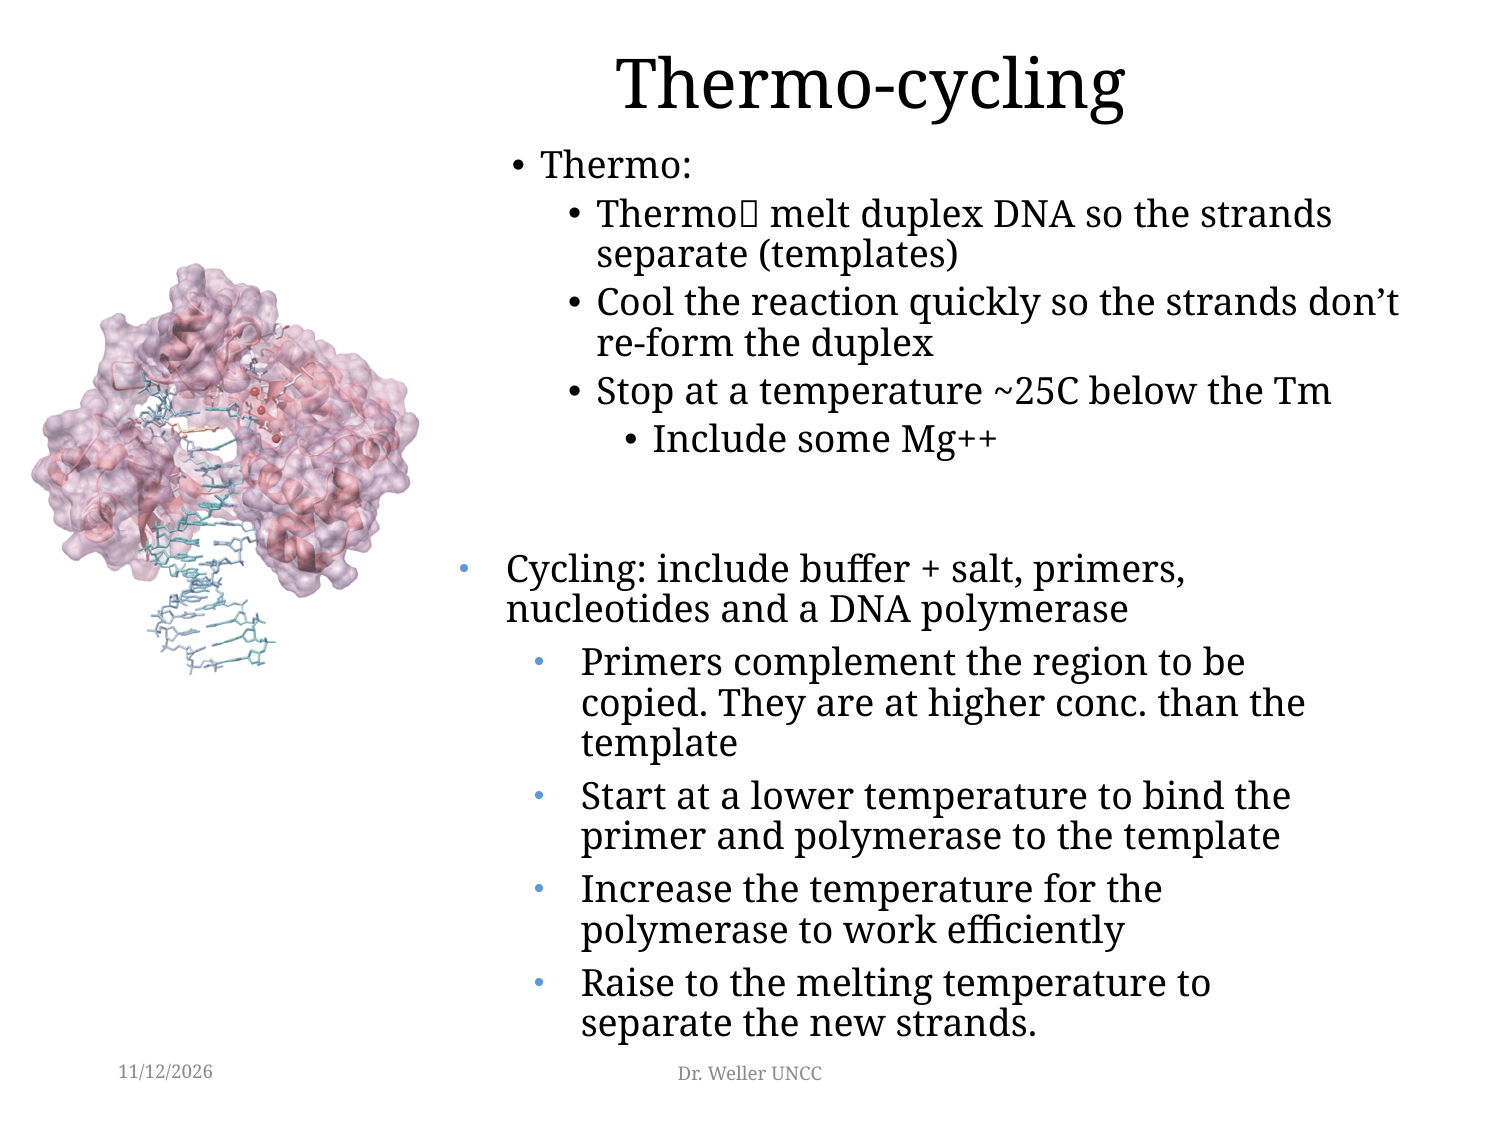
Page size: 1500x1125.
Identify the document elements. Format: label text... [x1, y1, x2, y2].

footer Dr. Weller UNCC [496, 1073, 1004, 1103]
title Thermo-cycling [600, 27, 1212, 139]
list Thermo: Thermo melt duplex DNA so the strands separate (templates) Cool the reaction quickly so the strands don’t re-form the duplex Stop at a temperature ~25C below the Tm Include some Mg++ [496, 139, 1440, 651]
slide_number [103, 1042, 441, 1103]
picture [25, 249, 441, 680]
text_box Cycling: include buffer + salt, primers, nucleotides and a DNA polymerase Primers complement the region to be copied. They are at higher conc. than the template Start at a lower temperature to bind the primer and polymerase to the template Increase the temperature for the polymerase to work efficiently Raise to the melting temperature to separate the new strands. [430, 542, 1381, 1073]
